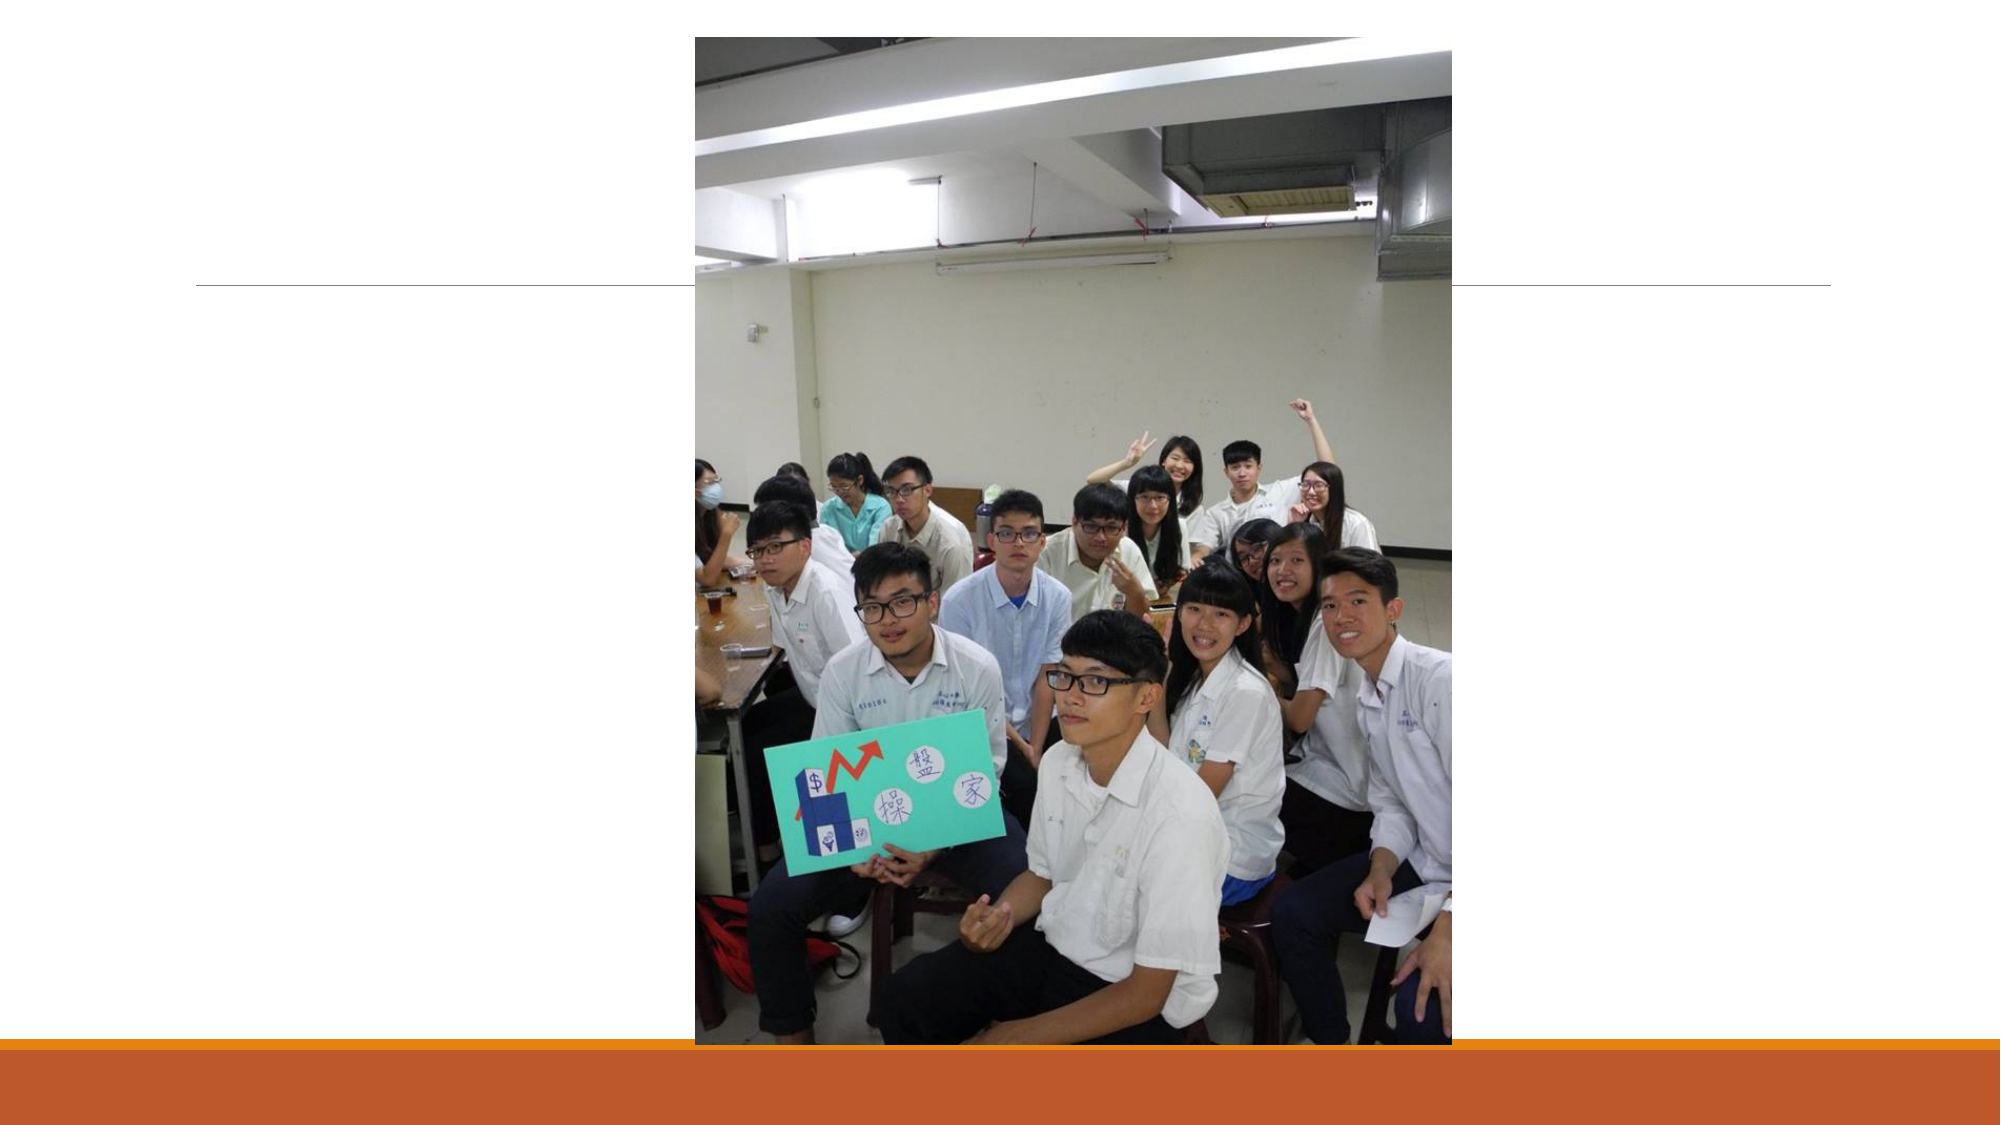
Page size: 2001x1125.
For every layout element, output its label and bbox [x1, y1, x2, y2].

list [695, 37, 1452, 1046]
